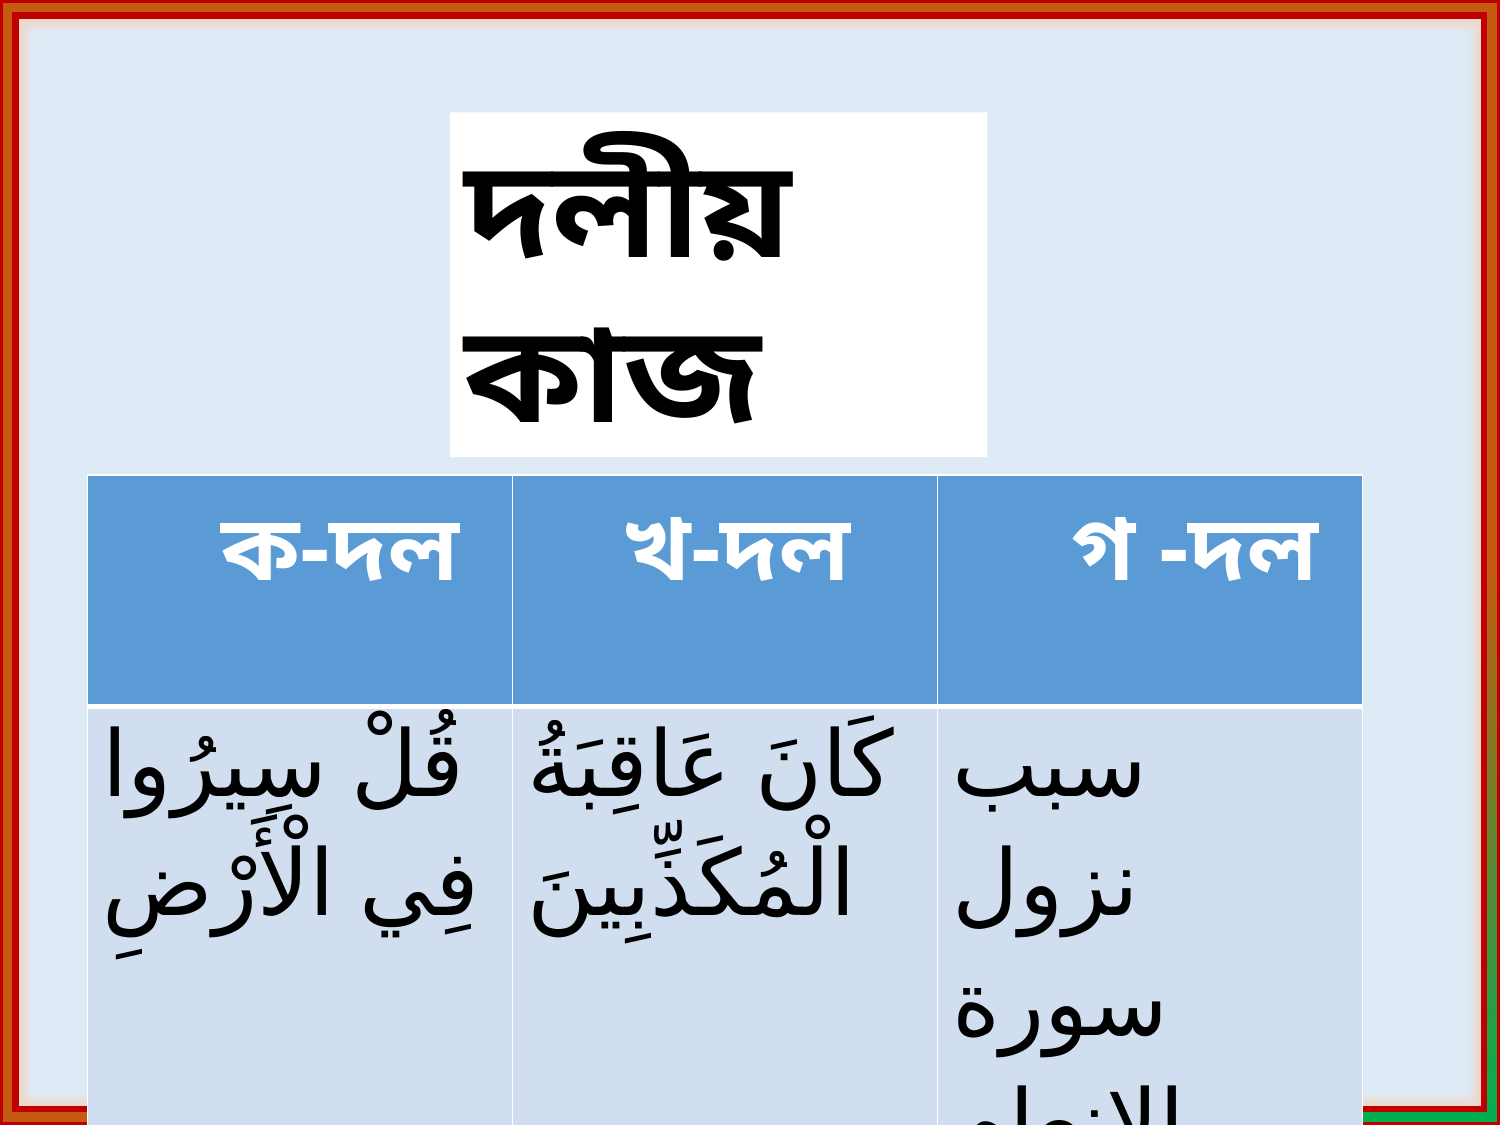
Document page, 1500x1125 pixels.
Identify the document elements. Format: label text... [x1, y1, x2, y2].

table_header ক-দল [88, 476, 512, 704]
table_header খ-দল [513, 476, 937, 704]
table_cell سبب نزول سورة الانعام [938, 709, 1362, 1125]
table_cell قُلْ سِيرُوا فِي الْأَرْضِ [88, 709, 512, 1125]
table_cell كَانَ عَاقِبَةُ الْمُكَذِّبِينَ [513, 709, 937, 1125]
text_box দলীয় কাজ [449, 112, 988, 458]
table_header গ -দল [938, 476, 1362, 704]
